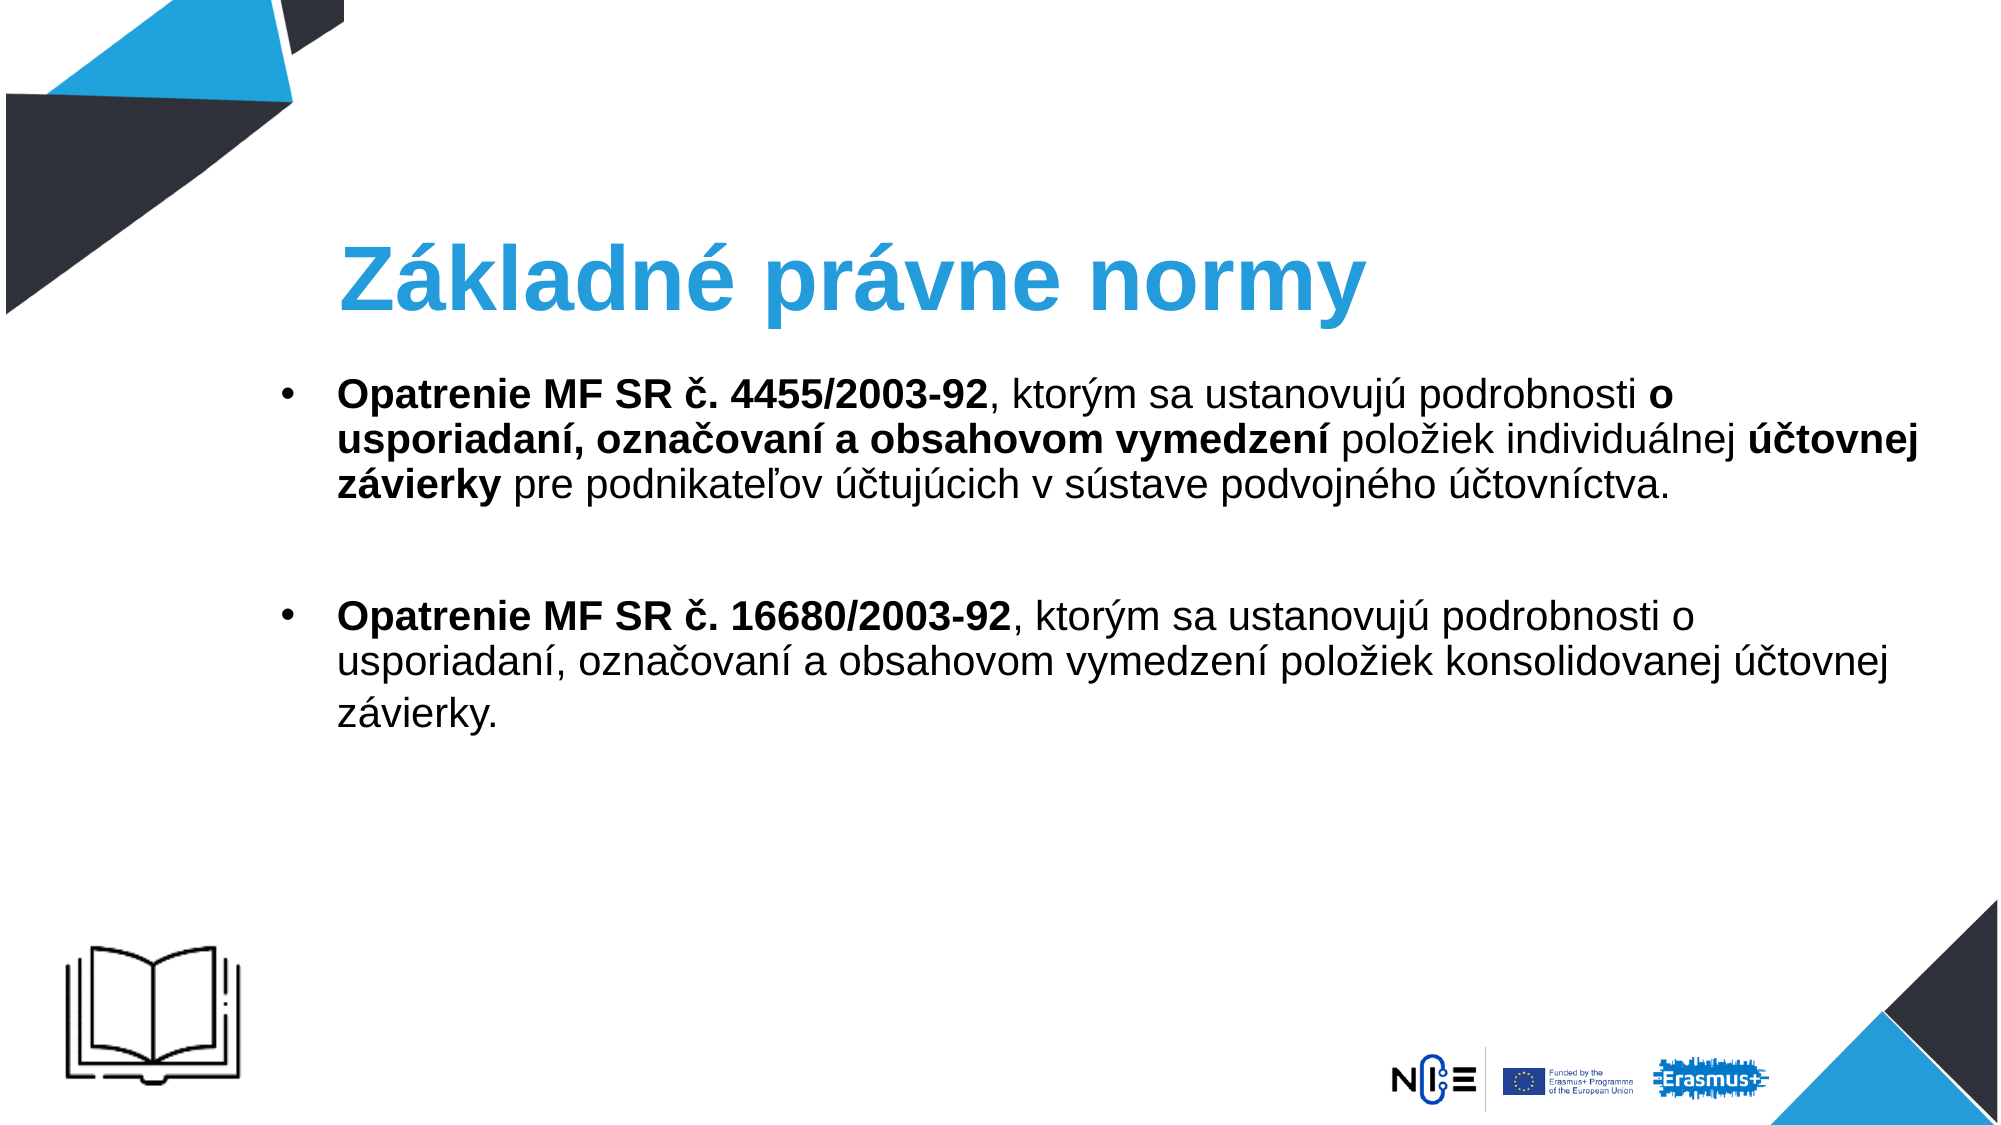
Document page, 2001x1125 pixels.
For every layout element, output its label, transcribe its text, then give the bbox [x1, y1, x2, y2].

picture [63, 938, 246, 1091]
picture [6, 0, 344, 318]
picture [1375, 895, 2000, 1125]
subtitle Opatrenie MF SR č. 4455/2003-92, ktorým sa ustanovujú podrobnosti o usporiadaní, označovaní a obsahovom vymedzení položiek individuálnej účtovnej závierky pre podnikateľov účtujúcich v sústave podvojného účtovníctva.​ Opatrenie MF SR č. 16680/2003-92, ktorým sa ustanovujú podrobnosti o usporiadaní, označovaní a obsahovom vymedzení položiek konsolidovanej účtovnej závierky.​ ​ [265, 365, 1937, 1080]
title Základné právne normy [324, 199, 1825, 338]
